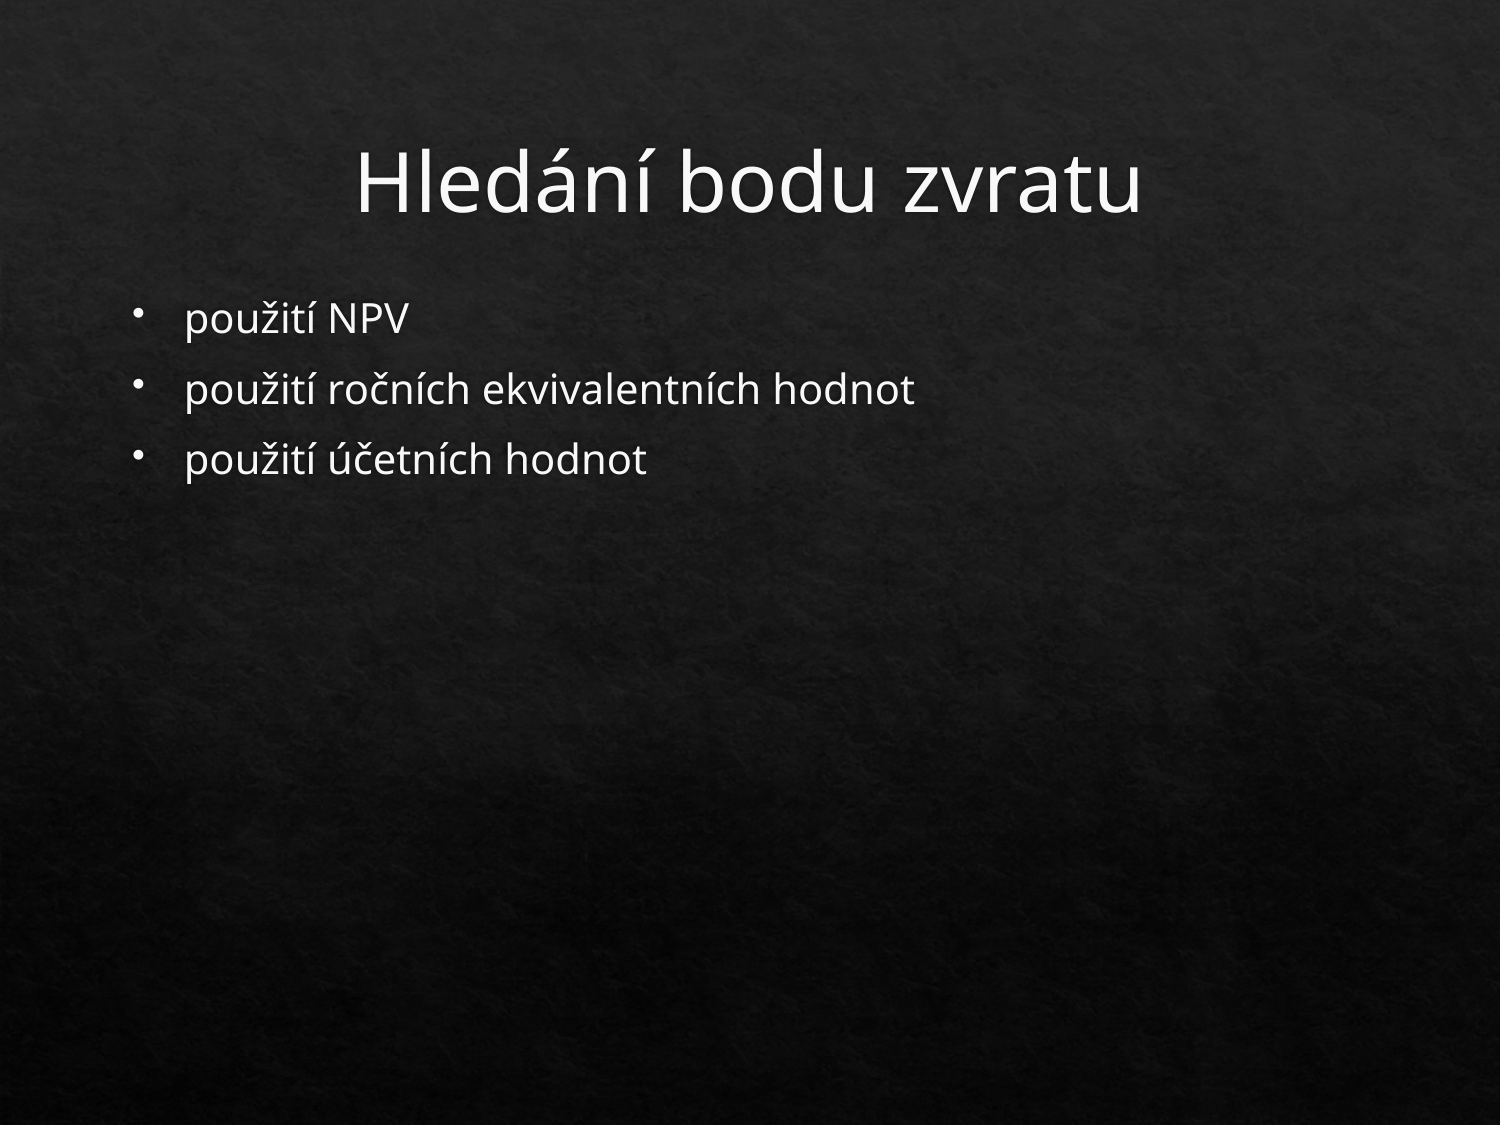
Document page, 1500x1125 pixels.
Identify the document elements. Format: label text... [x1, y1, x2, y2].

title Hledání bodu zvratu [112, 99, 1387, 260]
list použití NPV použití ročních ekvivalentních hodnot použití účetních hodnot [112, 284, 1387, 950]
